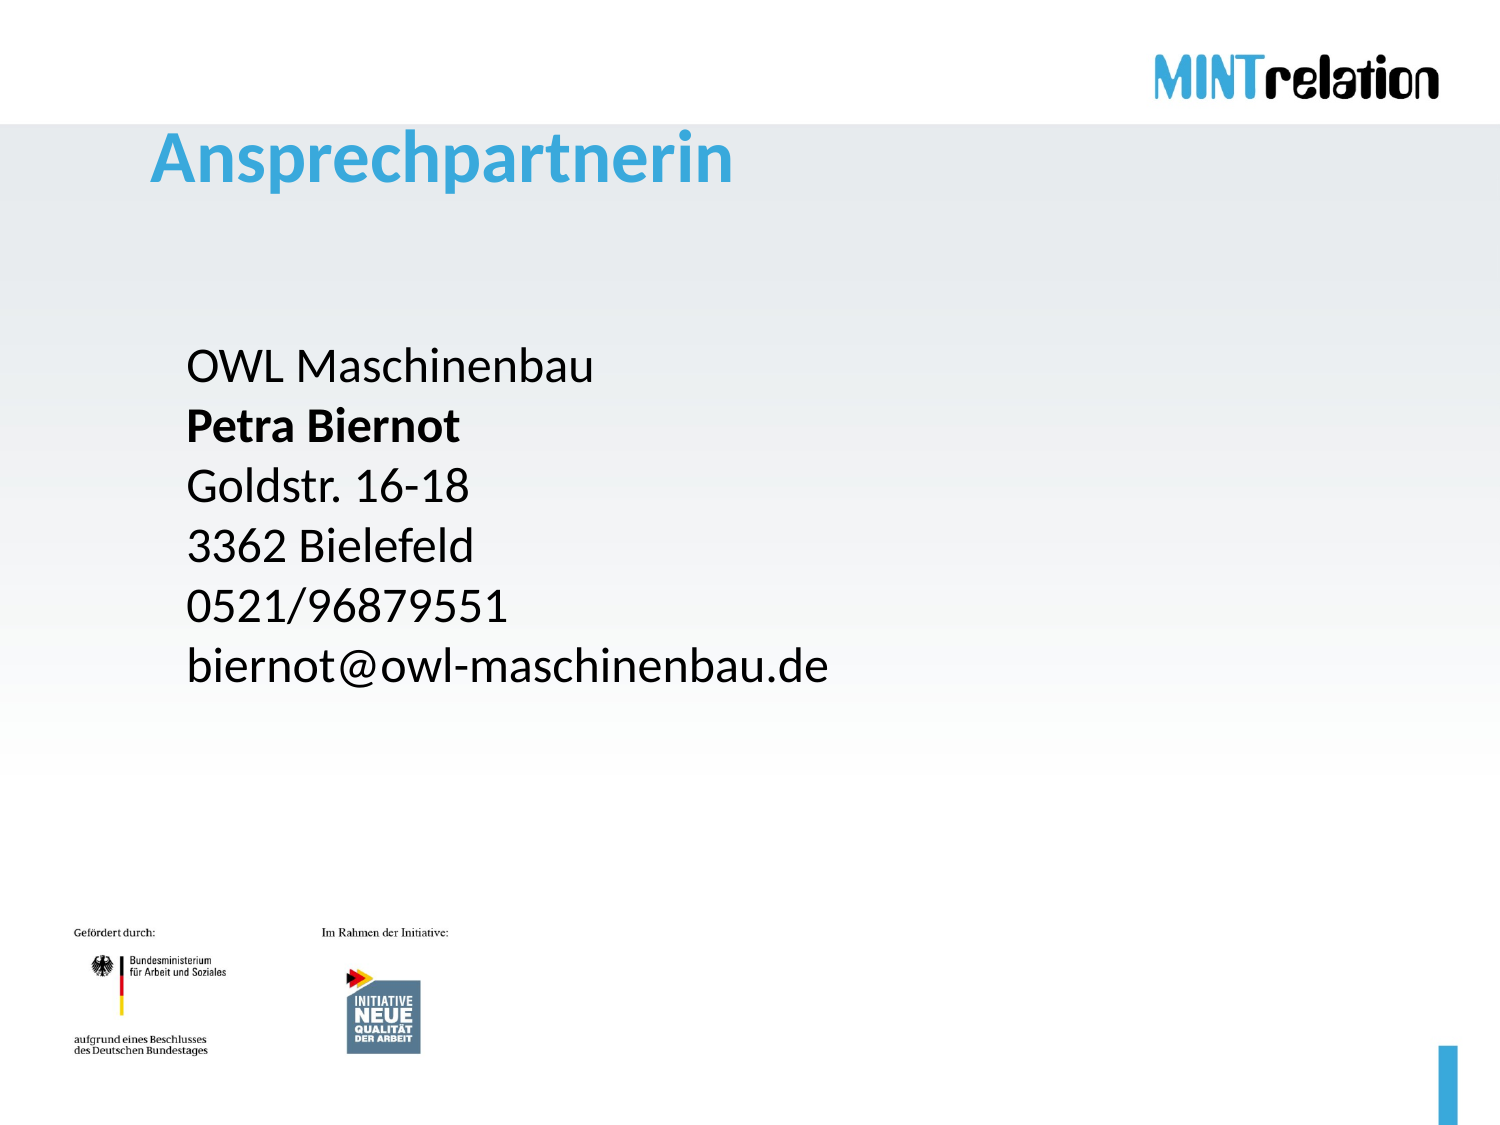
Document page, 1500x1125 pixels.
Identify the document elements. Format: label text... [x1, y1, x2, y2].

picture [0, 0, 1500, 1125]
title Ansprechpartnerin [135, 90, 1449, 215]
list OWL Maschinenbau Petra Biernot Goldstr. 16-18 3362 Bielefeld 0521/96879551 biernot@owl-maschinenbau.de [171, 324, 1425, 764]
